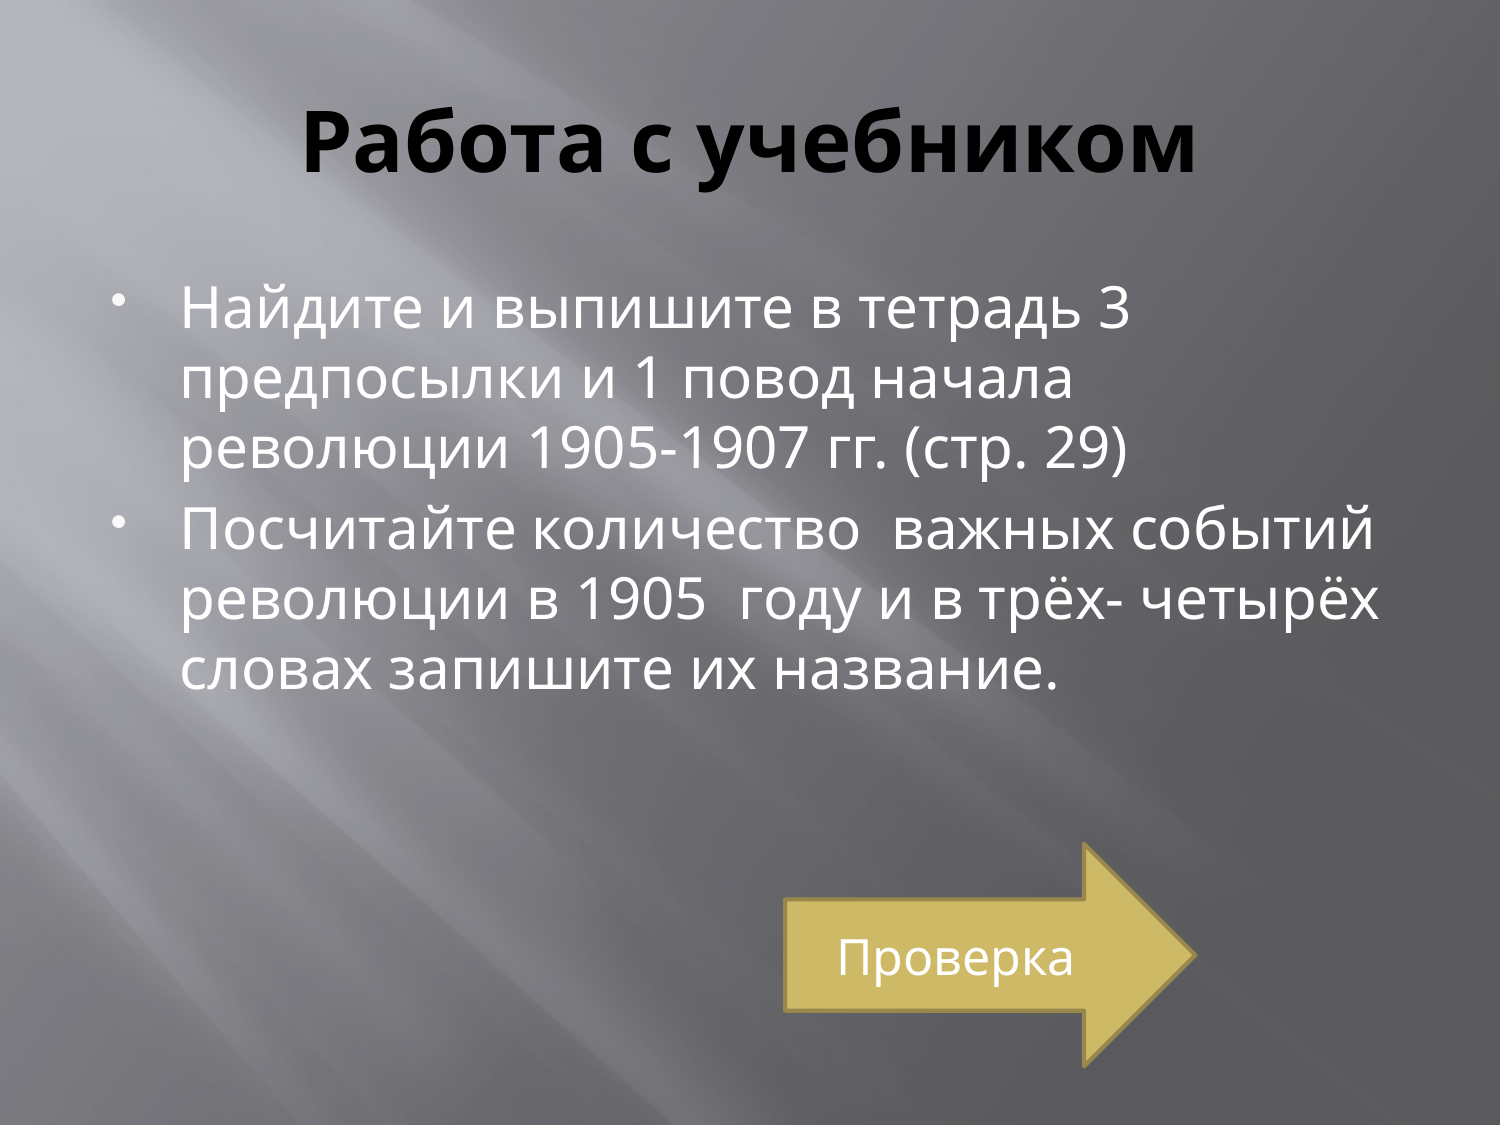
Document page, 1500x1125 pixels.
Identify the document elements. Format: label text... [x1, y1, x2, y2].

title Работа с учебником [75, 45, 1425, 233]
text_box Проверка [783, 841, 1198, 1069]
list Найдите и выпишите в тетрадь 3 предпосылки и 1 повод начала революции 1905-1907 гг. (стр. 29) Посчитайте количество важных событий революции в 1905 году и в трёх- четырёх словах запишите их название. [75, 262, 1425, 1035]
